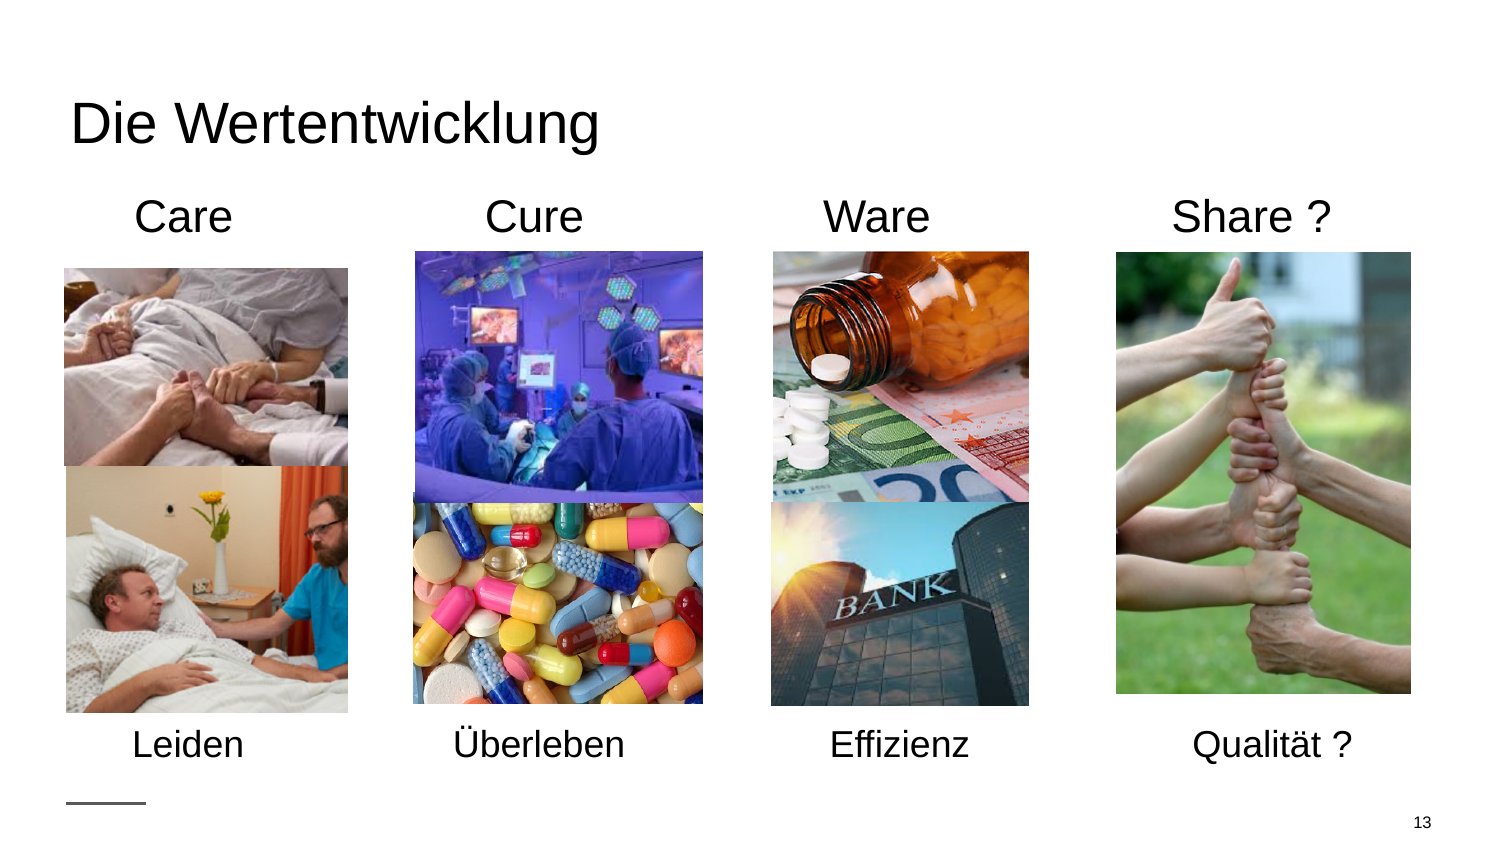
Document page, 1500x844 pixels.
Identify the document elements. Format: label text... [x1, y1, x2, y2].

title Die Wertentwicklung [70, 76, 1430, 173]
picture [64, 268, 348, 713]
list Care Cure Ware Share ? [70, 186, 1430, 760]
slide_number 13 [1376, 811, 1447, 830]
picture [771, 251, 1029, 706]
text_box Leiden Überleben Effizienz Qualität ? [64, 712, 1411, 818]
picture [413, 251, 703, 704]
picture [1116, 252, 1411, 694]
